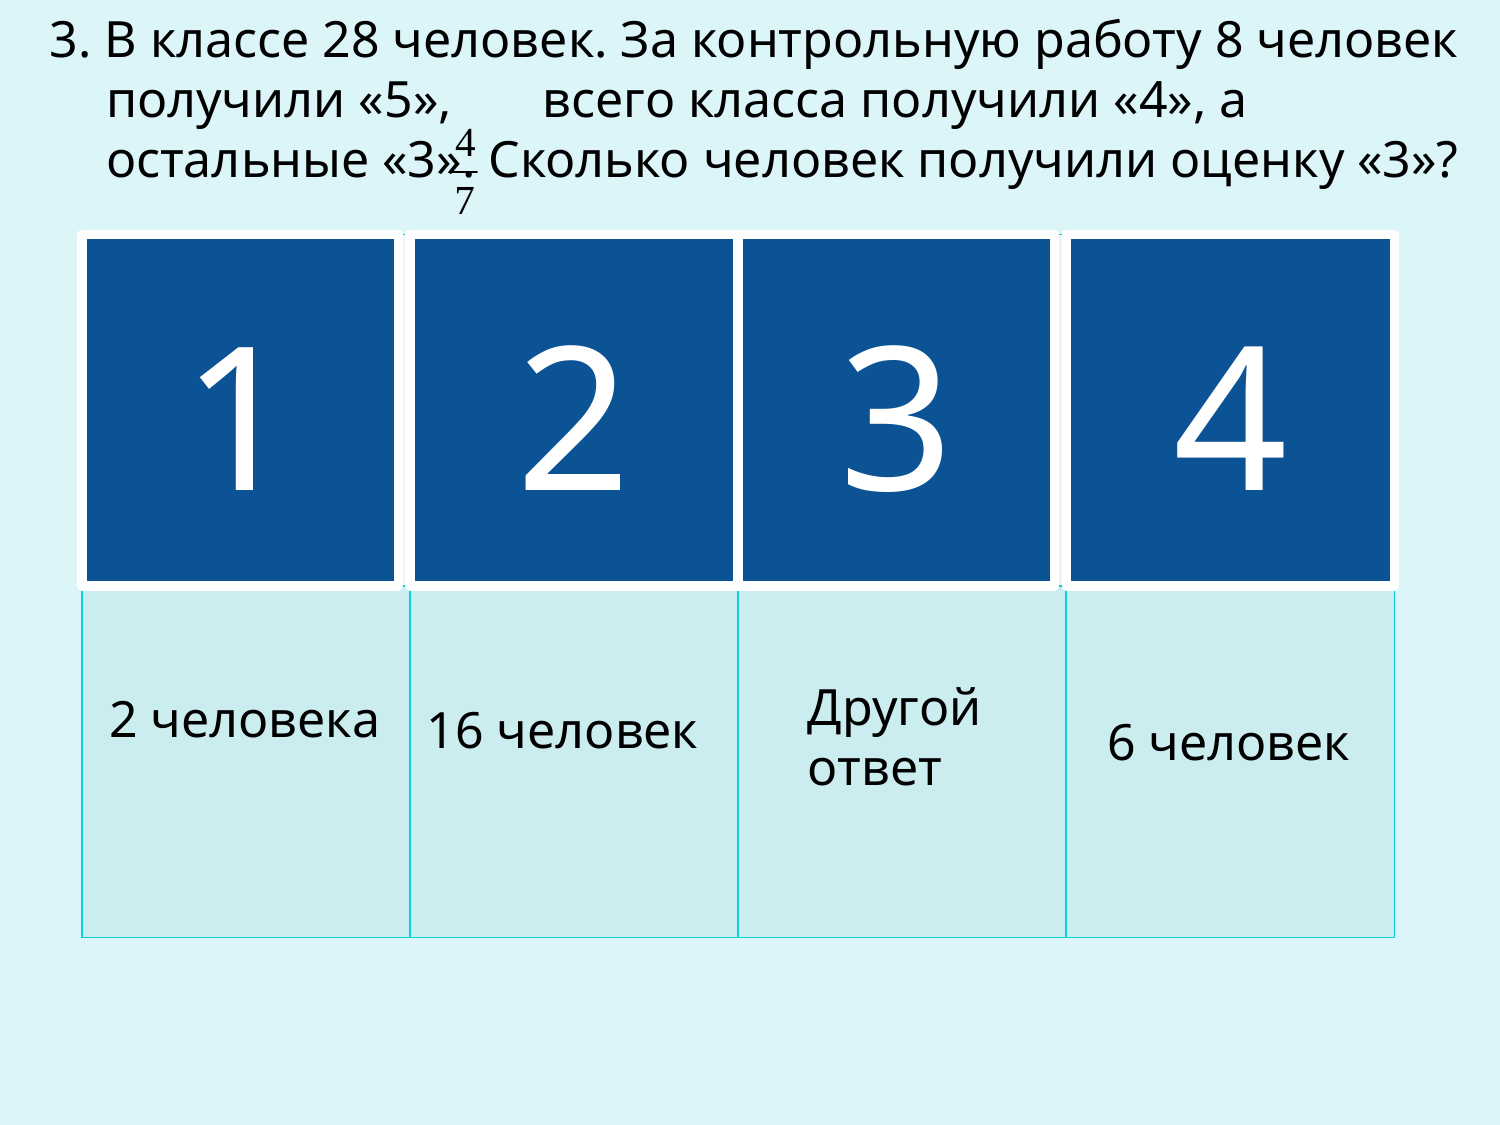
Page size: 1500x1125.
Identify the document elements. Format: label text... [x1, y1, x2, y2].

picture [152, 304, 321, 518]
table_cell [411, 589, 737, 937]
text_box Другой ответ [792, 667, 997, 803]
picture [855, 339, 969, 538]
table_header [401, 235, 407, 585]
text_box 3. В классе 28 человек. За контрольную работу 8 человек получили «5», всего класса получили «4», а остальные «3». Сколько человек получили оценку «3»? [35, 0, 1477, 195]
picture [433, 304, 602, 518]
text_box 2 [407, 231, 736, 589]
text_box 16 человек [412, 691, 714, 767]
table_cell [739, 587, 1065, 937]
text_box 6 человек [1092, 703, 1365, 778]
text_box 3 [735, 231, 1058, 589]
text_box 2 человека [94, 679, 396, 755]
table_header [1058, 235, 1063, 585]
text_box 4 [1063, 231, 1398, 589]
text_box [445, 116, 487, 224]
picture [1148, 304, 1317, 518]
table_cell [83, 587, 409, 937]
text_box 1 [79, 231, 401, 589]
table_cell [1067, 589, 1394, 937]
